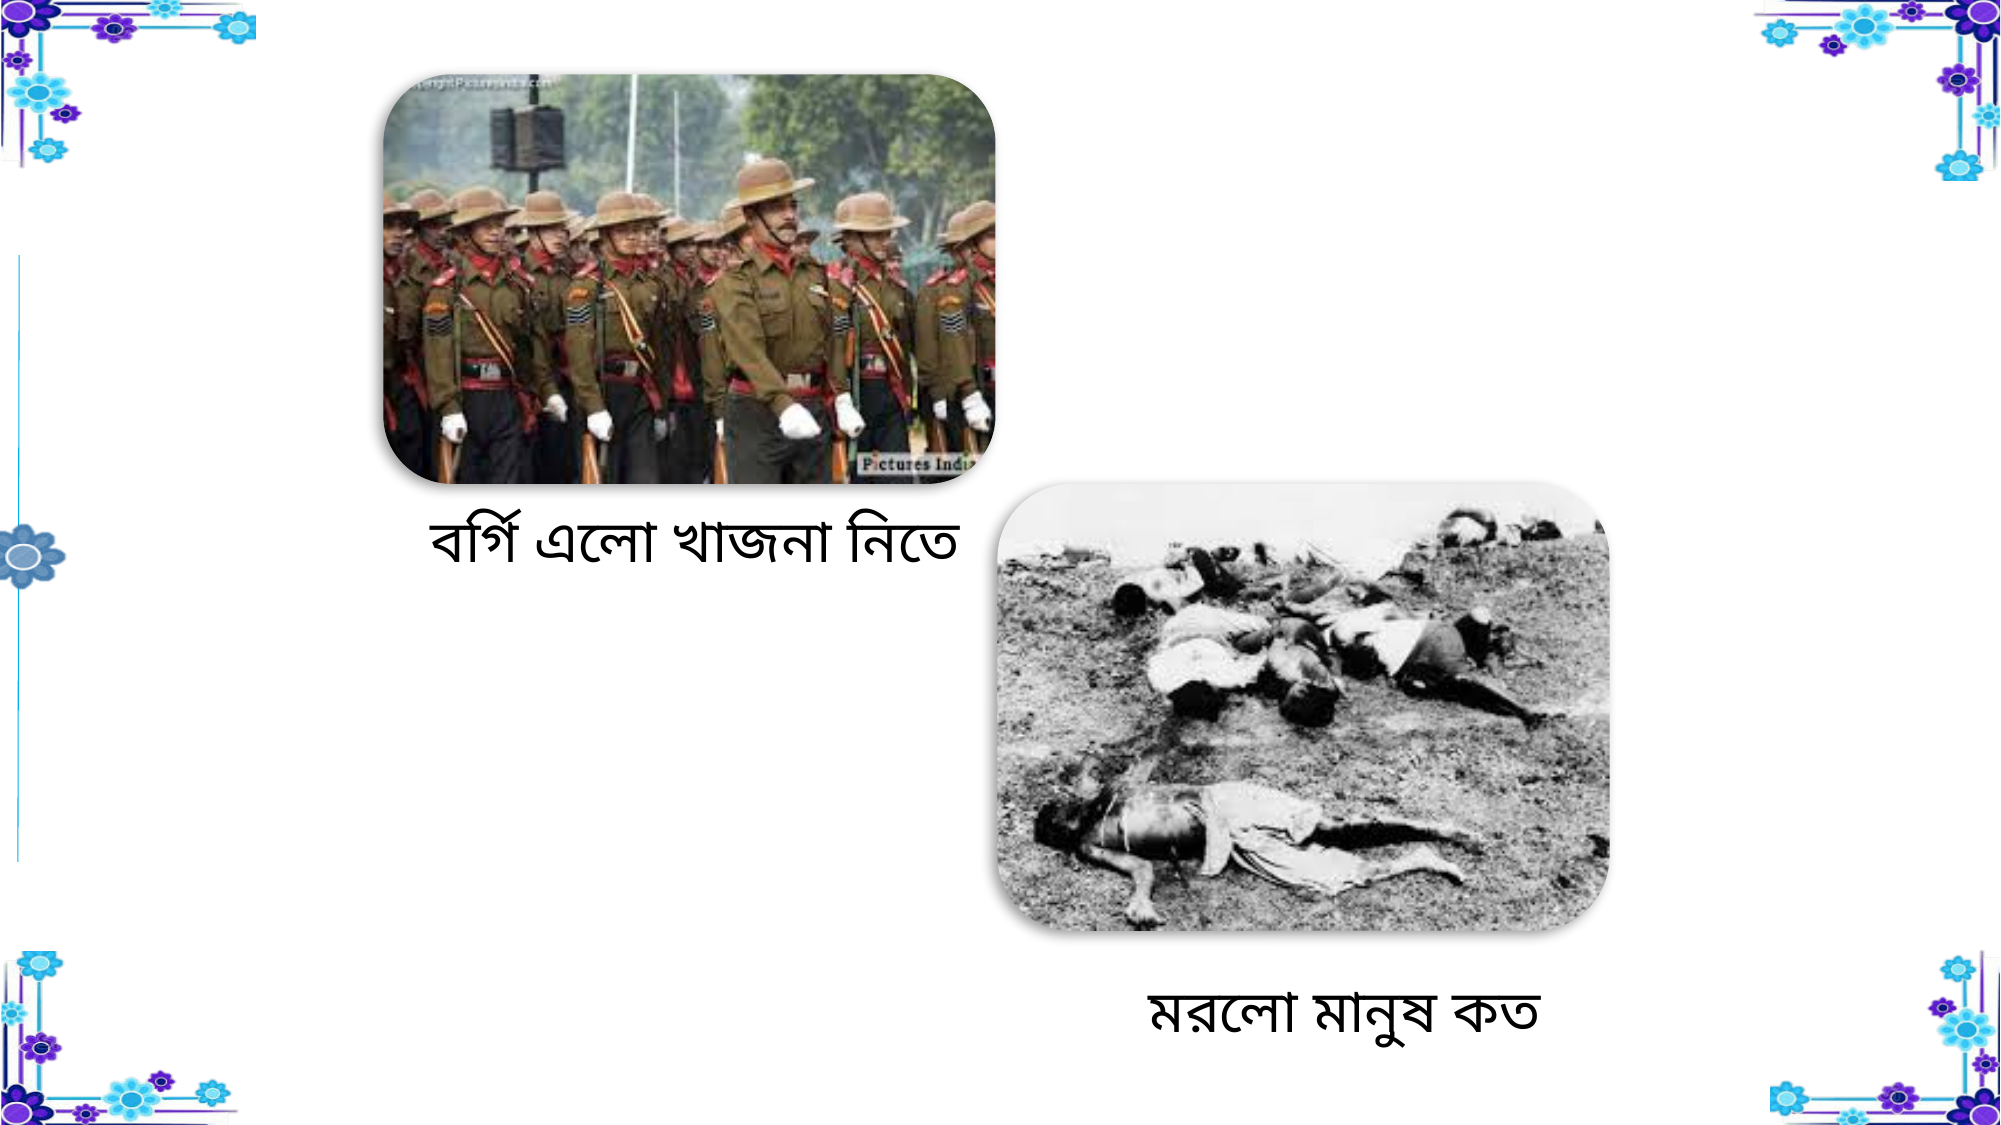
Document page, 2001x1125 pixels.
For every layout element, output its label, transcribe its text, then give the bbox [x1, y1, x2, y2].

picture [1770, 937, 2000, 1125]
picture [1, 951, 256, 1125]
picture [997, 483, 1610, 931]
picture [1735, 0, 2001, 181]
picture [1, 0, 256, 180]
text_box মরলো মানুষ কত [1041, 962, 1648, 1056]
picture [383, 74, 996, 484]
text_box বর্গি এলো খাজনা নিতে [392, 483, 997, 596]
